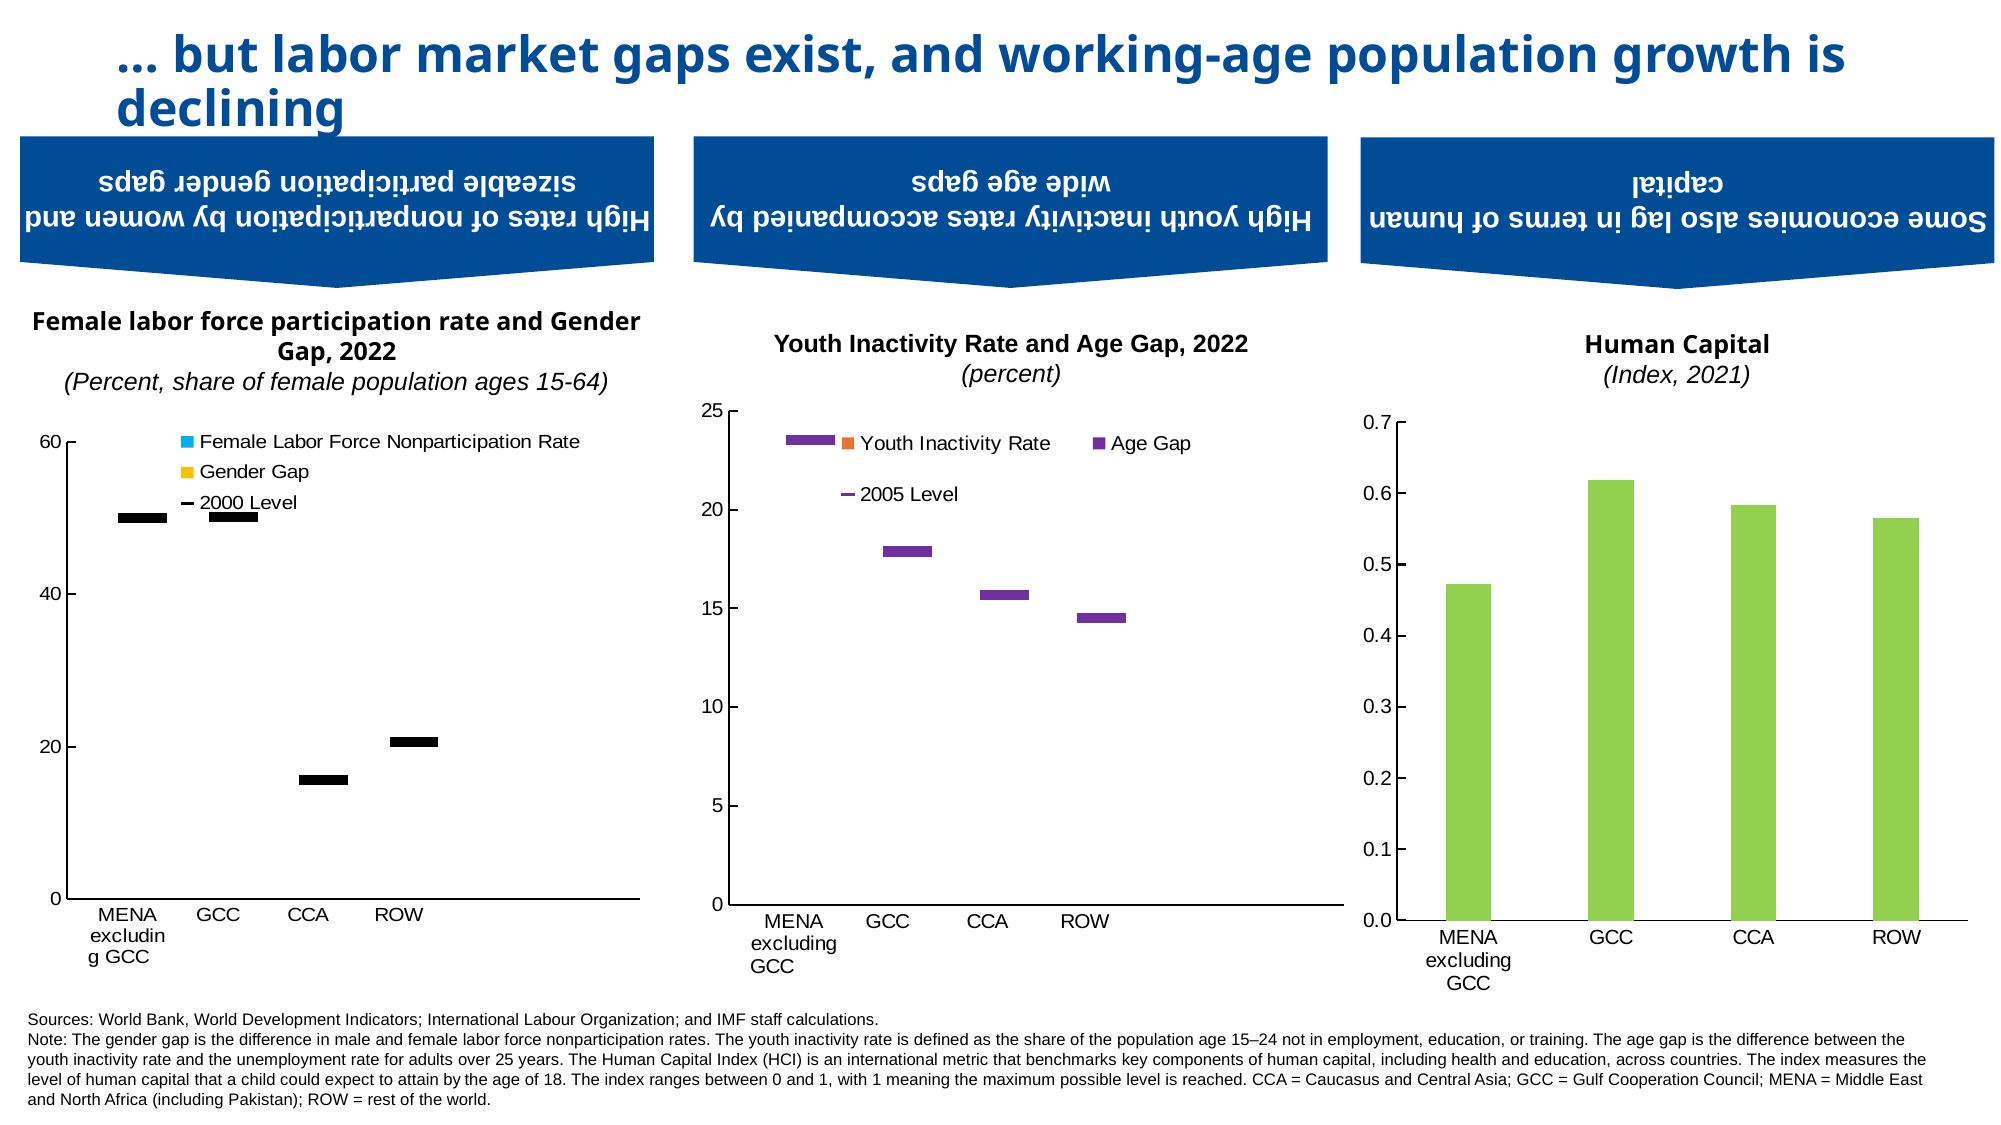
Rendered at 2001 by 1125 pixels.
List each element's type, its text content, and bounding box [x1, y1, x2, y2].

text_box High rates of nonparticipation by women and sizeable participation gender gaps [20, 136, 654, 288]
chart [667, 390, 1969, 1001]
text_box High youth inactivity rates accompanied by wide age gaps [693, 136, 1328, 288]
chart [12, 405, 642, 990]
text_box Human Capital (Index, 2021) [1357, 320, 1998, 396]
text_box Sources: World Bank, World Development Indicators; International Labour Organization; and IMF staff calculations. Note: The gender gap is the difference in male and female labor force nonparticipation rates. The youth inactivity rate is defined as the share of the population age 15–24 not in employment, education, or training. The age gap is the difference between the youth inactivity rate and the unemployment rate for adults over 25 years. The Human Capital Index (HCI) is an international metric that benchmarks key components of human capital, including health and education, across countries. The index measures the level of human capital that a child could expect to attain by the age of 18. The index ranges between 0 and 1, with 1 meaning the maximum possible level is reached. CCA = Caucasus and Central Asia; GCC = Gulf Cooperation Council; MENA = Middle East and North Africa (including Pakistan); ROW = rest of the world. [12, 1001, 1964, 1125]
text_box Female labor force participation rate and Gender Gap, 2022 (Percent, share of female population ages 15-64) [5, 298, 669, 403]
text_box Some economies also lag in terms of human capital [1360, 137, 1995, 290]
title … but labor market gaps exist, and working-age population growth is declining [101, 0, 1865, 175]
text_box Youth Inactivity Rate and Age Gap, 2022 (percent) [702, 319, 1321, 390]
